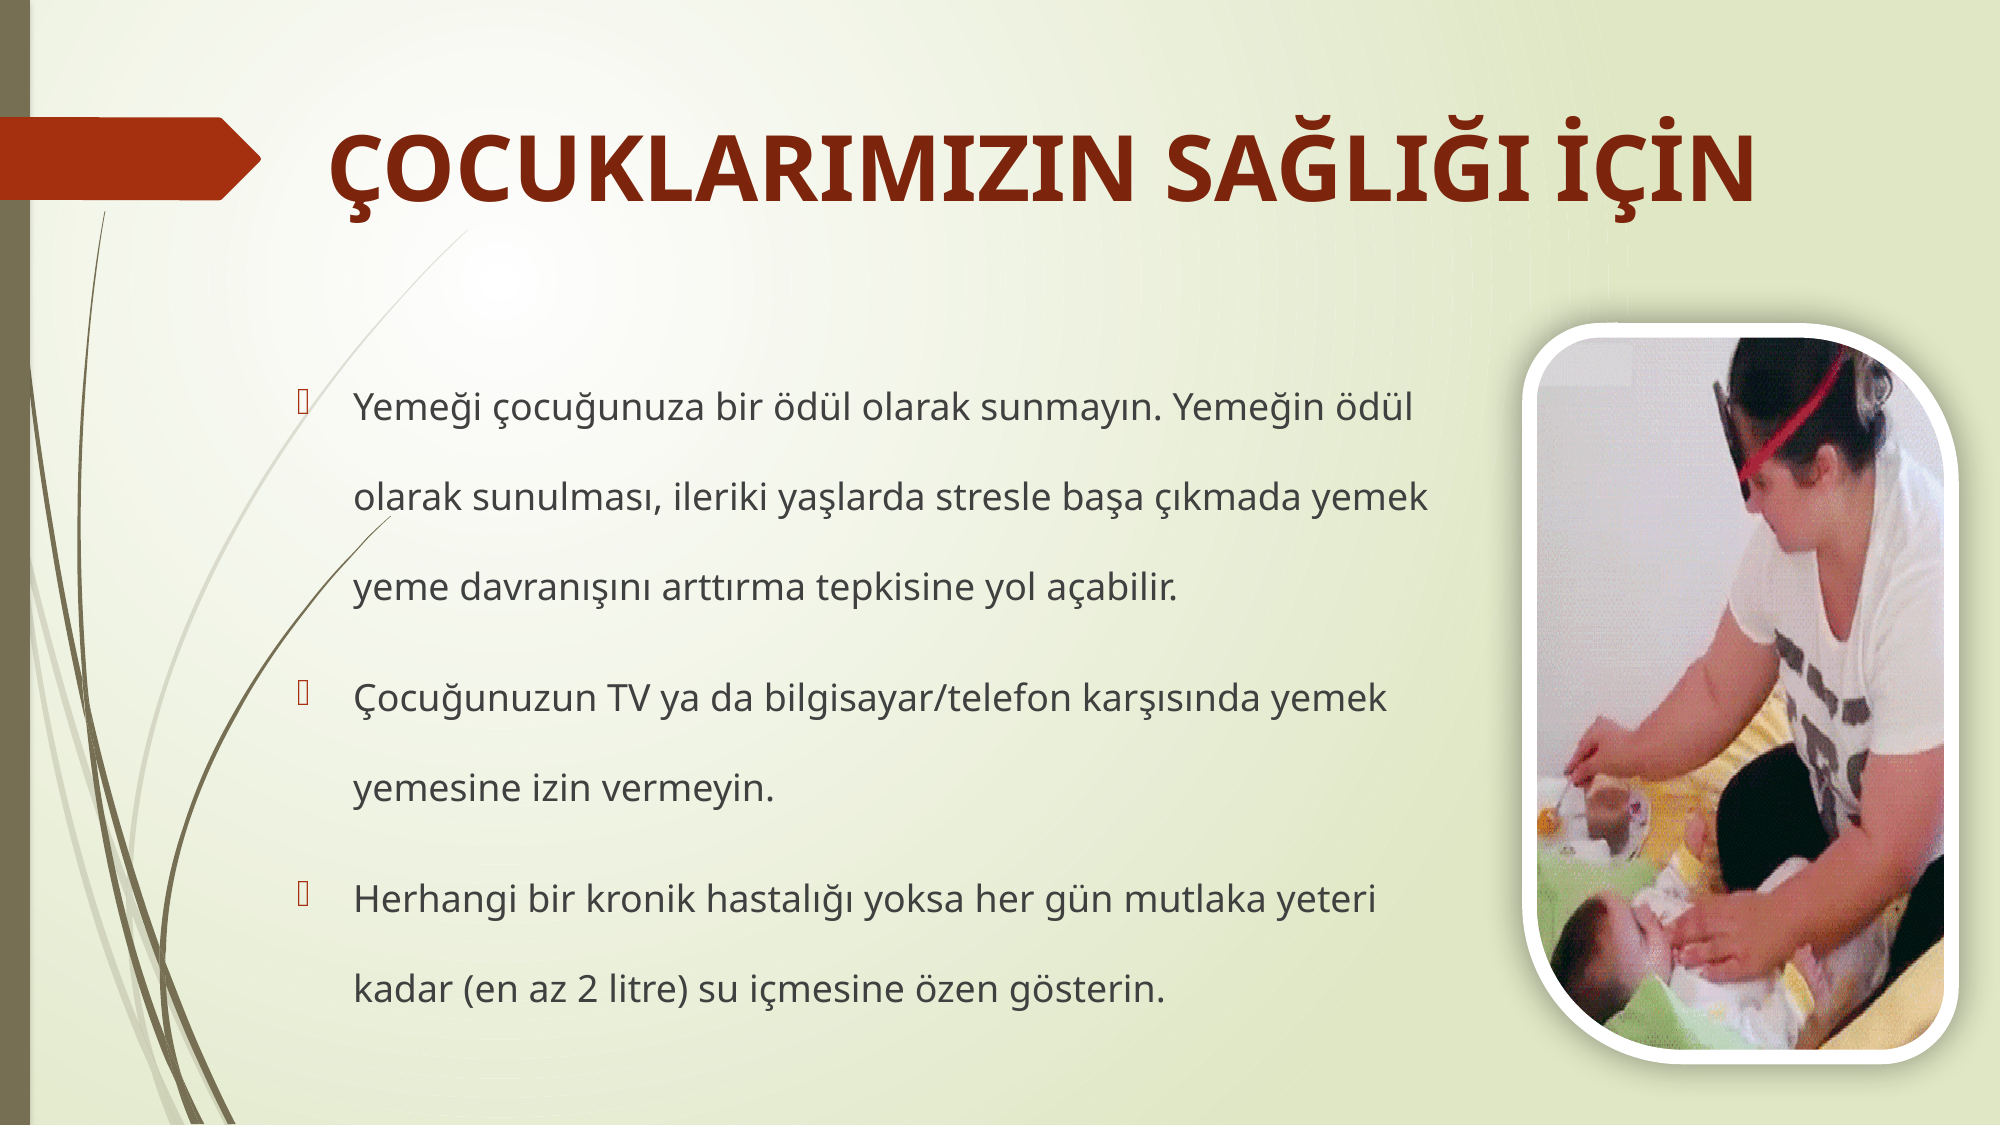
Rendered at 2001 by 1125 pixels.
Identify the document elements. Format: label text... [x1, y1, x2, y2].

picture [1529, 330, 1952, 1058]
list Yemeği çocuğunuza bir ödül olarak sunmayın. Yemeğin ödül olarak sunulması, ileriki yaşlarda stresle başa çıkmada yemek yeme davranışını arttırma tepkisine yol açabilir. Çocuğunuzun TV ya da bilgisayar/telefon karşısında yemek yemesine izin vermeyin. Herhangi bir kronik hastalığı yoksa her gün mutlaka yeteri kadar (en az 2 litre) su içmesine özen gösterin. [281, 330, 1488, 976]
title ÇOCUKLARIMIZIN SAĞLIĞI İÇİN [267, 102, 1820, 313]
